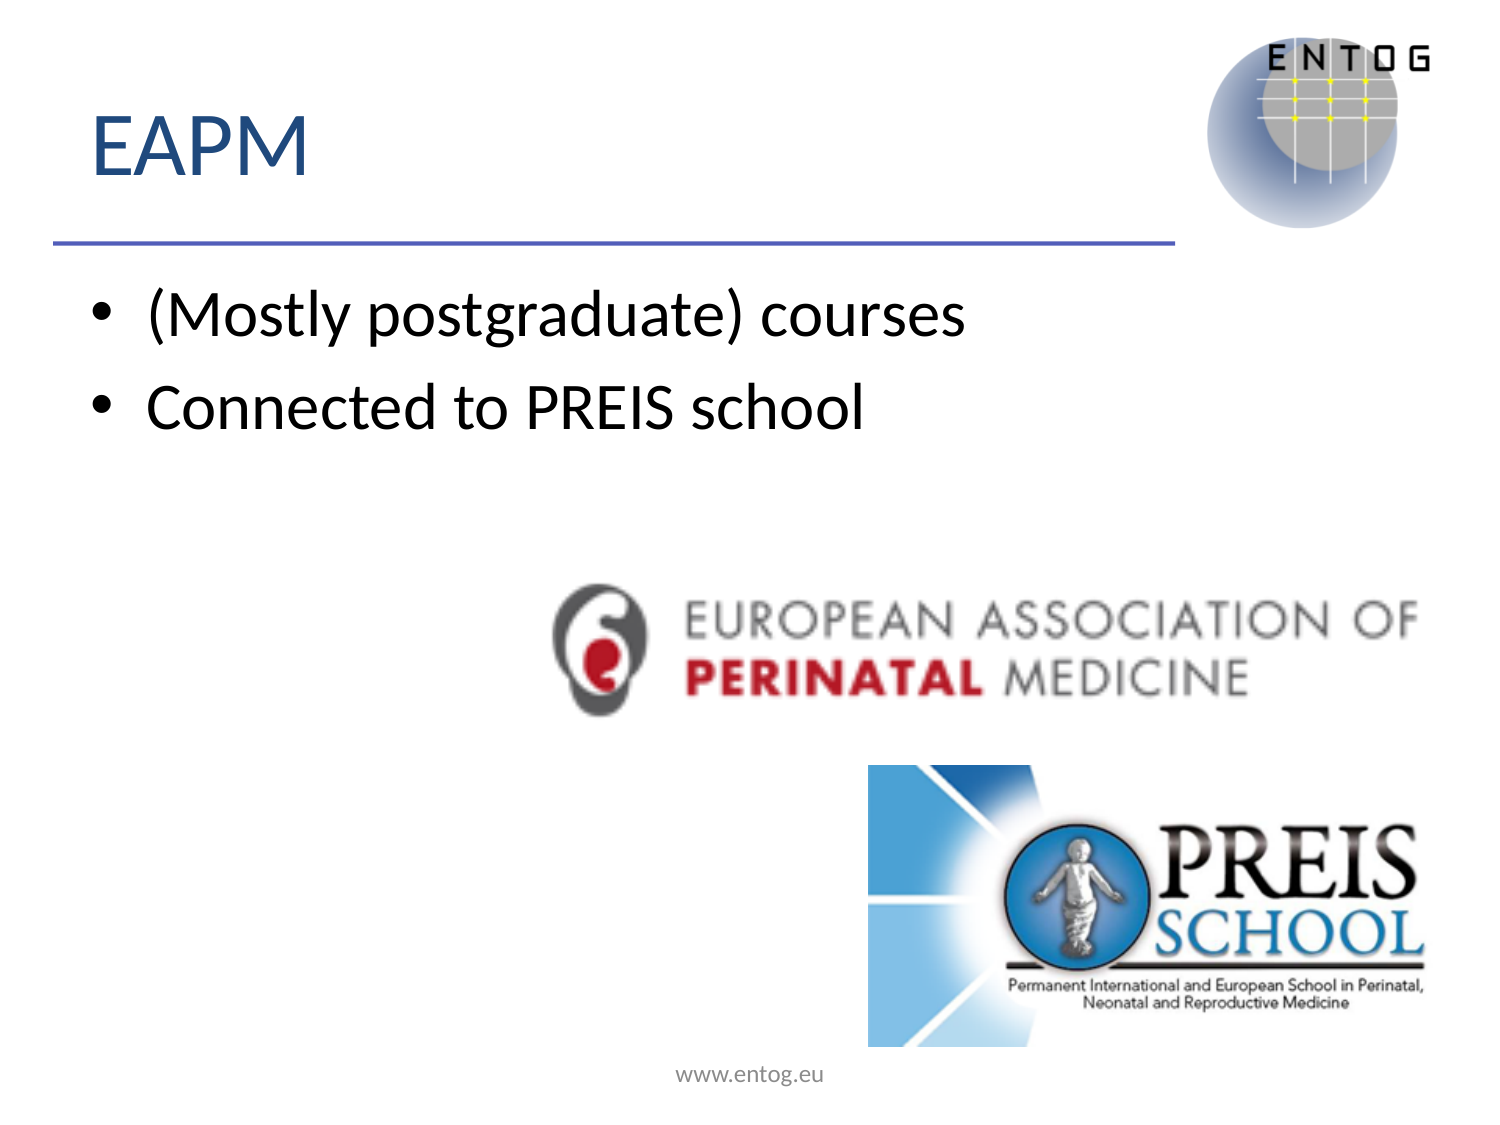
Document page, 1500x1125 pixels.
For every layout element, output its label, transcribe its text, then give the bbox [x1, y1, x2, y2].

picture [867, 765, 1459, 1048]
list (Mostly postgraduate) courses Connected to PREIS school [75, 262, 1425, 1005]
title EAPM [75, 45, 1211, 233]
footer www.entog.eu [512, 1042, 988, 1103]
picture [539, 573, 1448, 729]
picture [1207, 37, 1447, 230]
